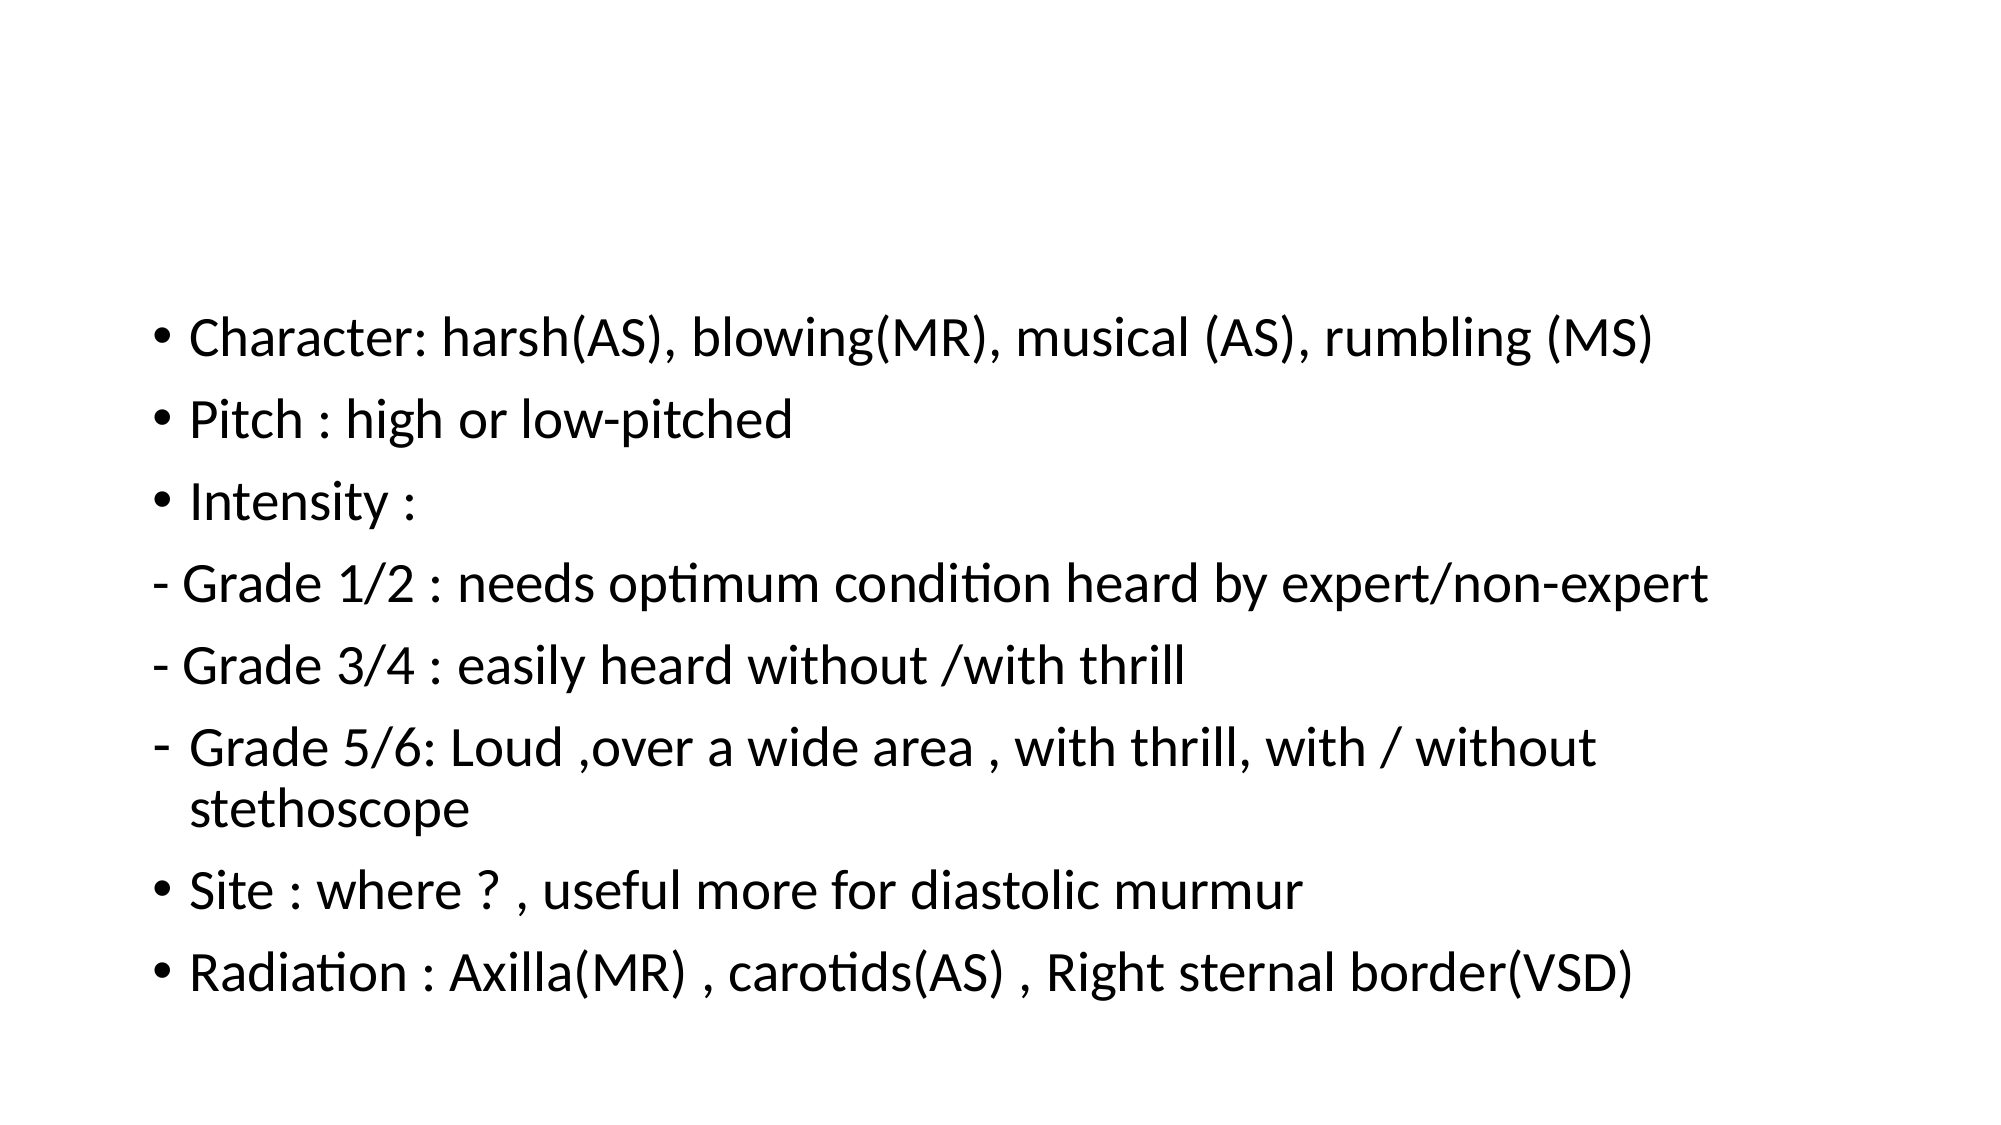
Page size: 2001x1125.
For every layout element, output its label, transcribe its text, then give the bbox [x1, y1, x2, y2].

list Character: harsh(AS), blowing(MR), musical (AS), rumbling (MS) Pitch : high or low-pitched Intensity : - Grade 1/2 : needs optimum condition heard by expert/non-expert - Grade 3/4 : easily heard without /with thrill Grade 5/6: Loud ,over a wide area , with thrill, with / without stethoscope Site : where ? , useful more for diastolic murmur Radiation : Axilla(MR) , carotids(AS) , Right sternal border(VSD) [137, 299, 1863, 1014]
